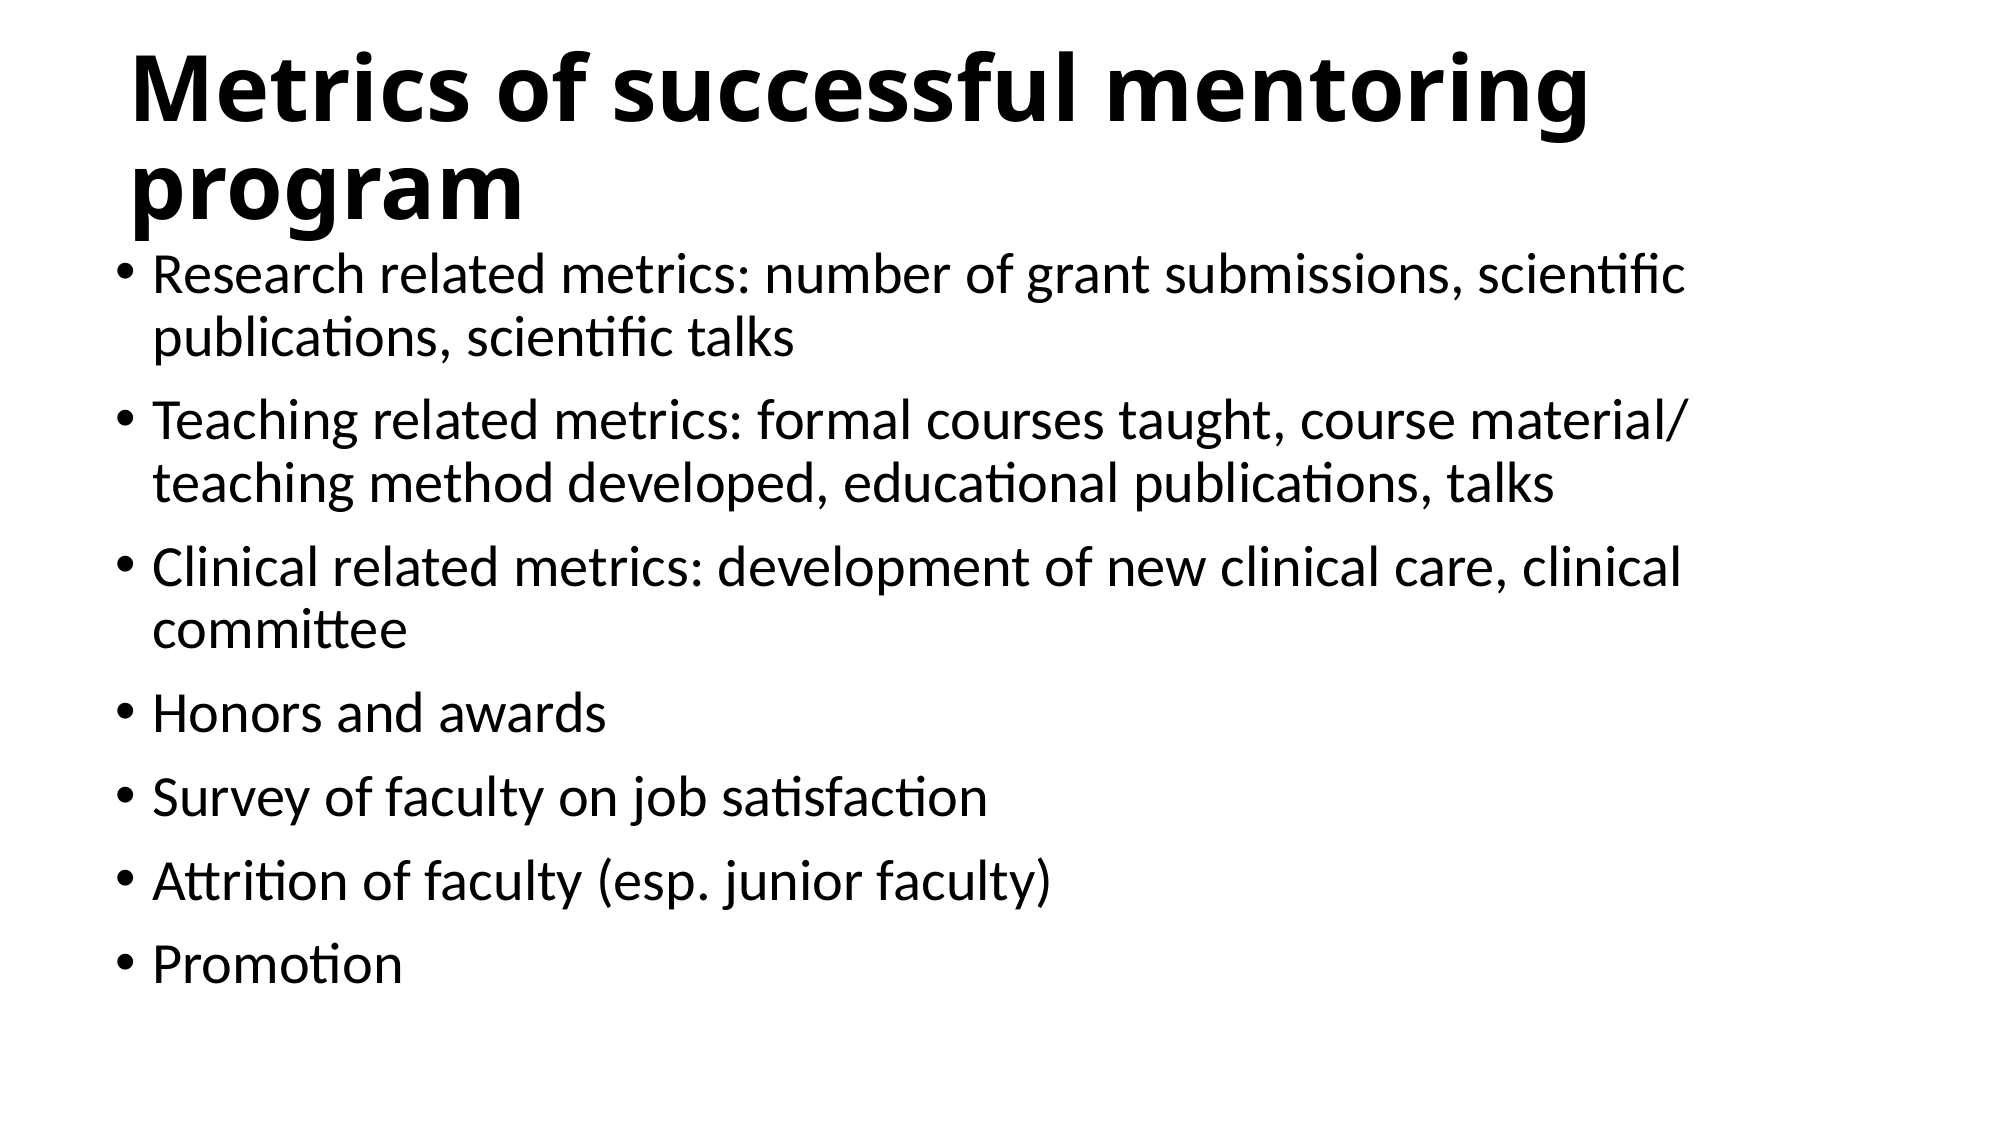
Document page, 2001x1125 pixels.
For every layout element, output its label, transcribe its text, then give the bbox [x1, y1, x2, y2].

list Research related metrics: number of grant submissions, scientific publications, scientific talks Teaching related metrics: formal courses taught, course material/ teaching method developed, educational publications, talks Clinical related metrics: development of new clinical care, clinical committee Honors and awards Survey of faculty on job satisfaction Attrition of faculty (esp. junior faculty) Promotion [100, 235, 1826, 1070]
text_box [118, 757, 1844, 1125]
title Metrics of successful mentoring program [114, 32, 1839, 250]
